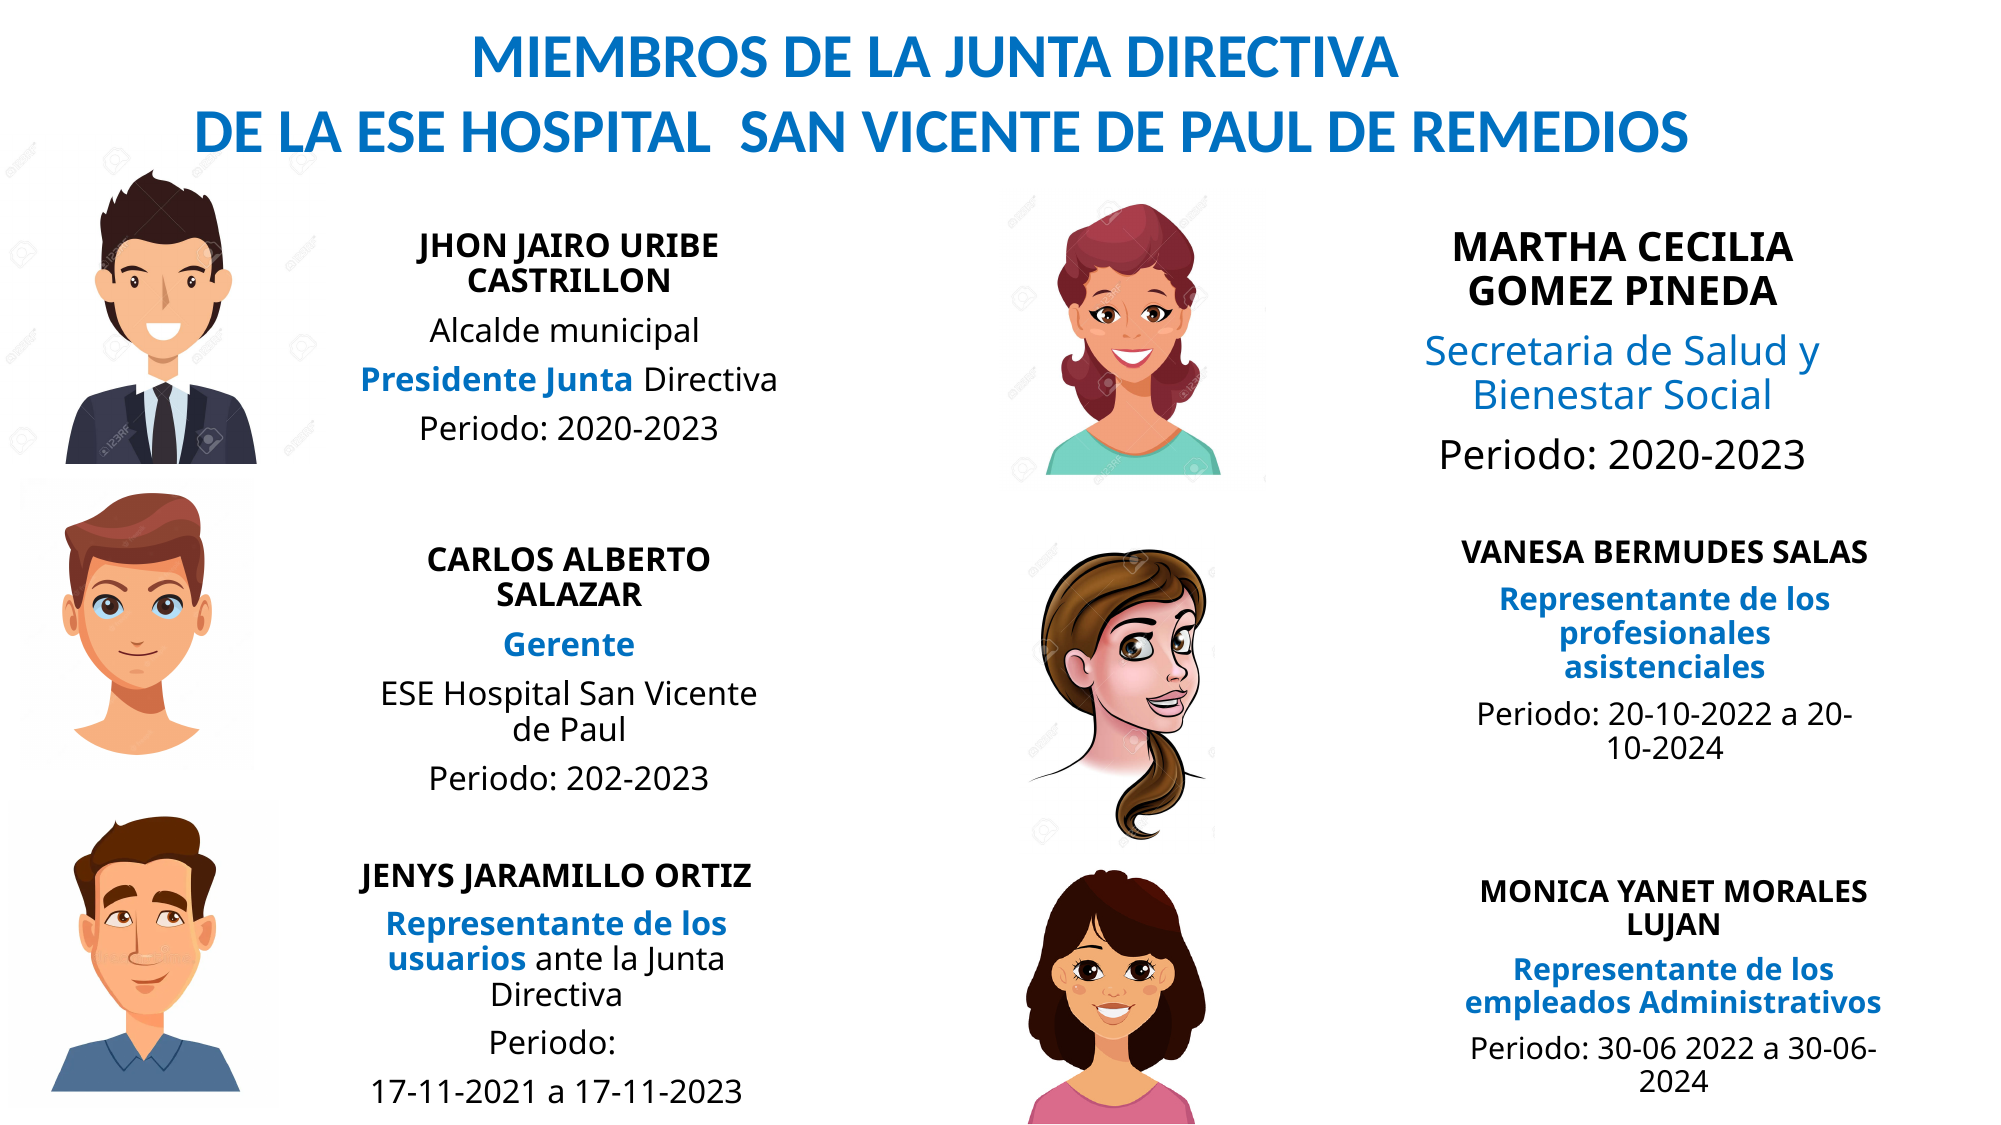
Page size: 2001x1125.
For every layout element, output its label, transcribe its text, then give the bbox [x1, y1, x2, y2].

picture [8, 800, 279, 1108]
text_box MARTHA CECILIA GOMEZ PINEDA Secretaria de Salud y Bienestar Social Periodo: 2020-2023 [1397, 218, 1848, 491]
text_box JENYS JARAMILLO ORTIZ Representante de los usuarios ante la Junta Directiva Periodo: 17-11-2021 a 17-11-2023 [331, 851, 782, 1124]
picture [980, 535, 1251, 1125]
text_box VANESA BERMUDES SALAS Representante de los profesionales asistenciales Periodo: 20-10-2022 a 20-10-2024 [1439, 528, 1890, 801]
subtitle JHON JAIRO URIBE CASTRILLON Alcalde municipal Presidente Junta Directiva Periodo: 2020-2023 [344, 221, 795, 493]
text_box MONICA YANET MORALES LUJAN Representante de los empleados Administrativos Periodo: 30-06 2022 a 30-06-2024 [1448, 868, 1899, 1125]
picture [999, 188, 1266, 491]
picture [20, 478, 254, 770]
text_box MIEMBROS DE LA JUNTA DIRECTIVA DE LA ESE HOSPITAL SAN VICENTE DE PAUL DE REMEDIOS [122, 7, 1764, 173]
picture [0, 134, 326, 464]
text_box CARLOS ALBERTO SALAZAR Gerente ESE Hospital San Vicente de Paul Periodo: 202-2023 [344, 535, 795, 807]
